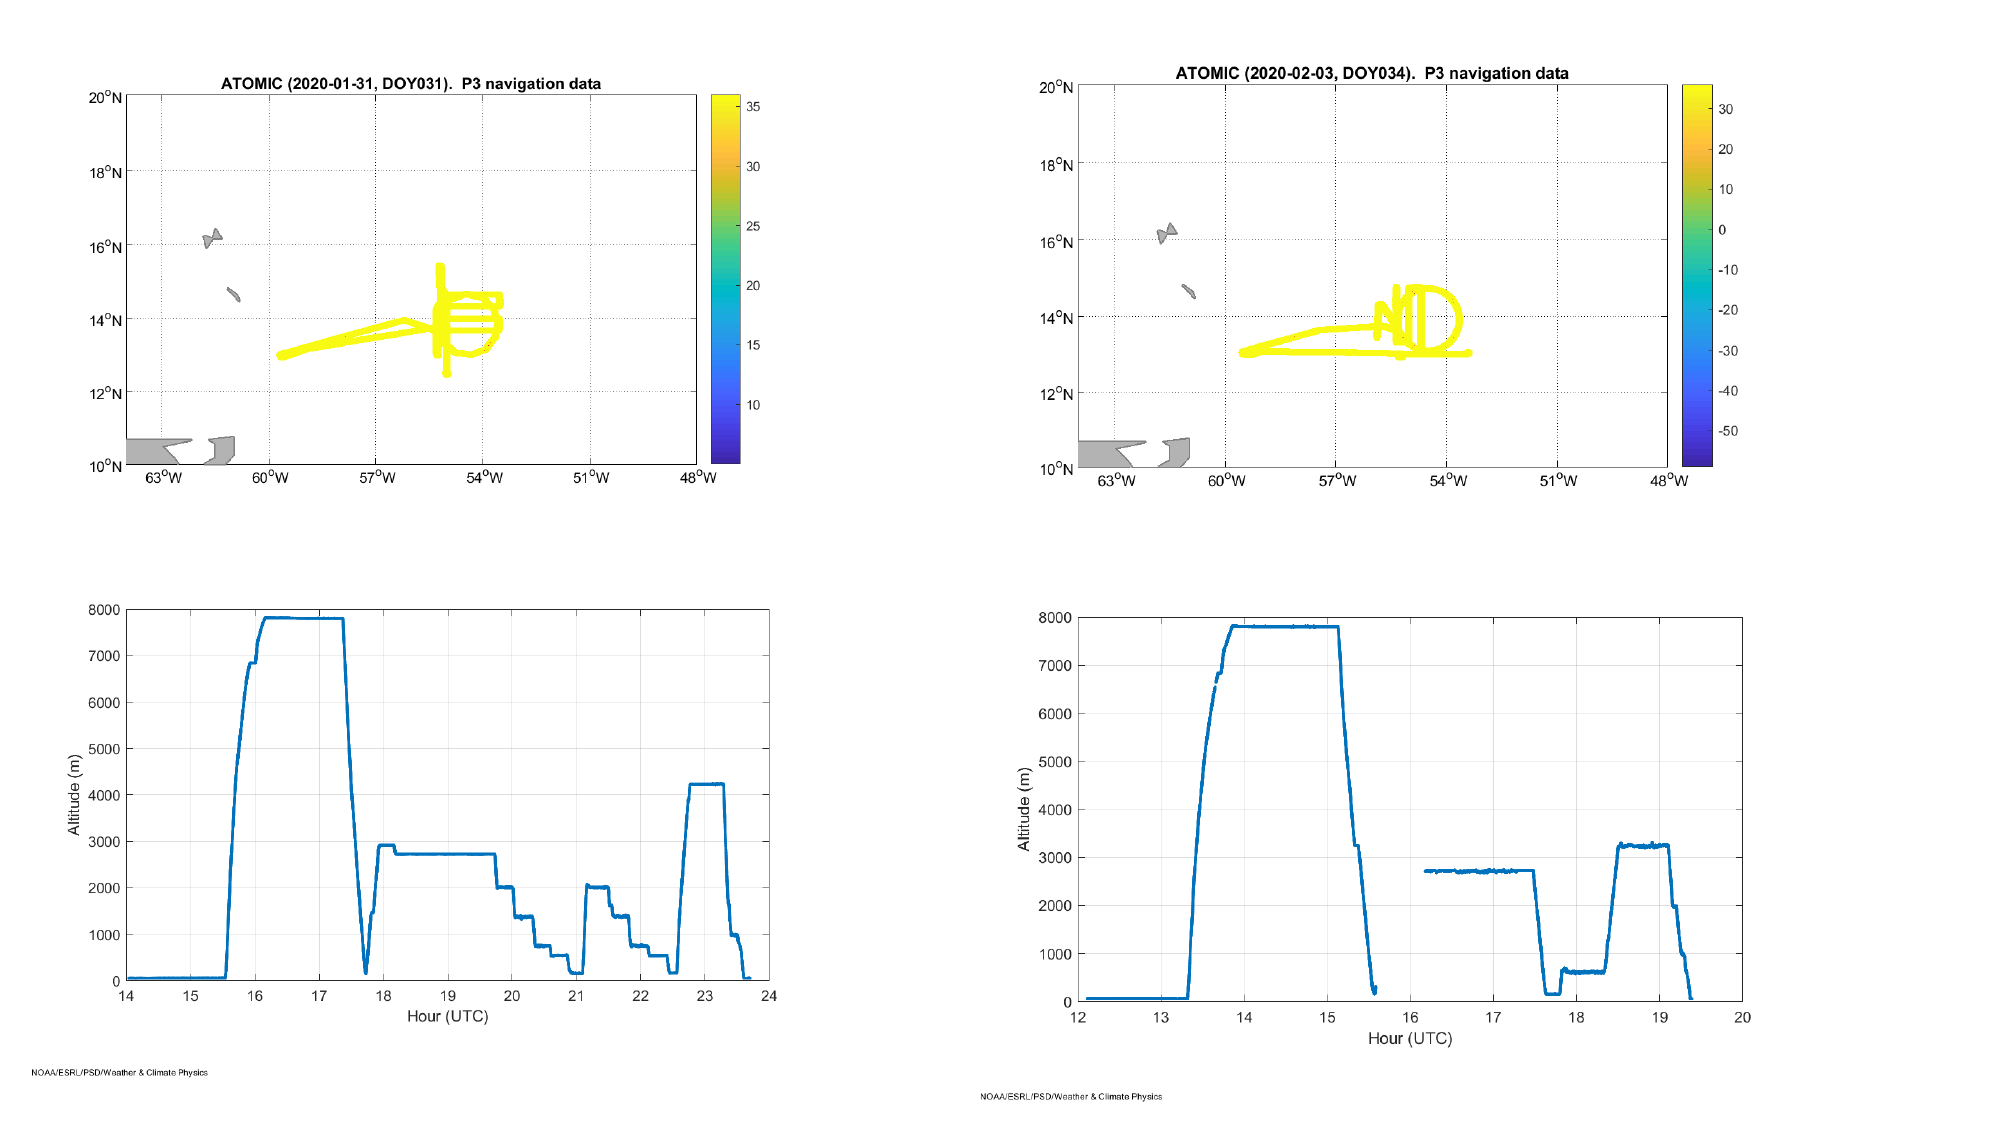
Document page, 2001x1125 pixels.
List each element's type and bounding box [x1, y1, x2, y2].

list [18, 12, 848, 1100]
picture [965, 0, 1824, 1125]
